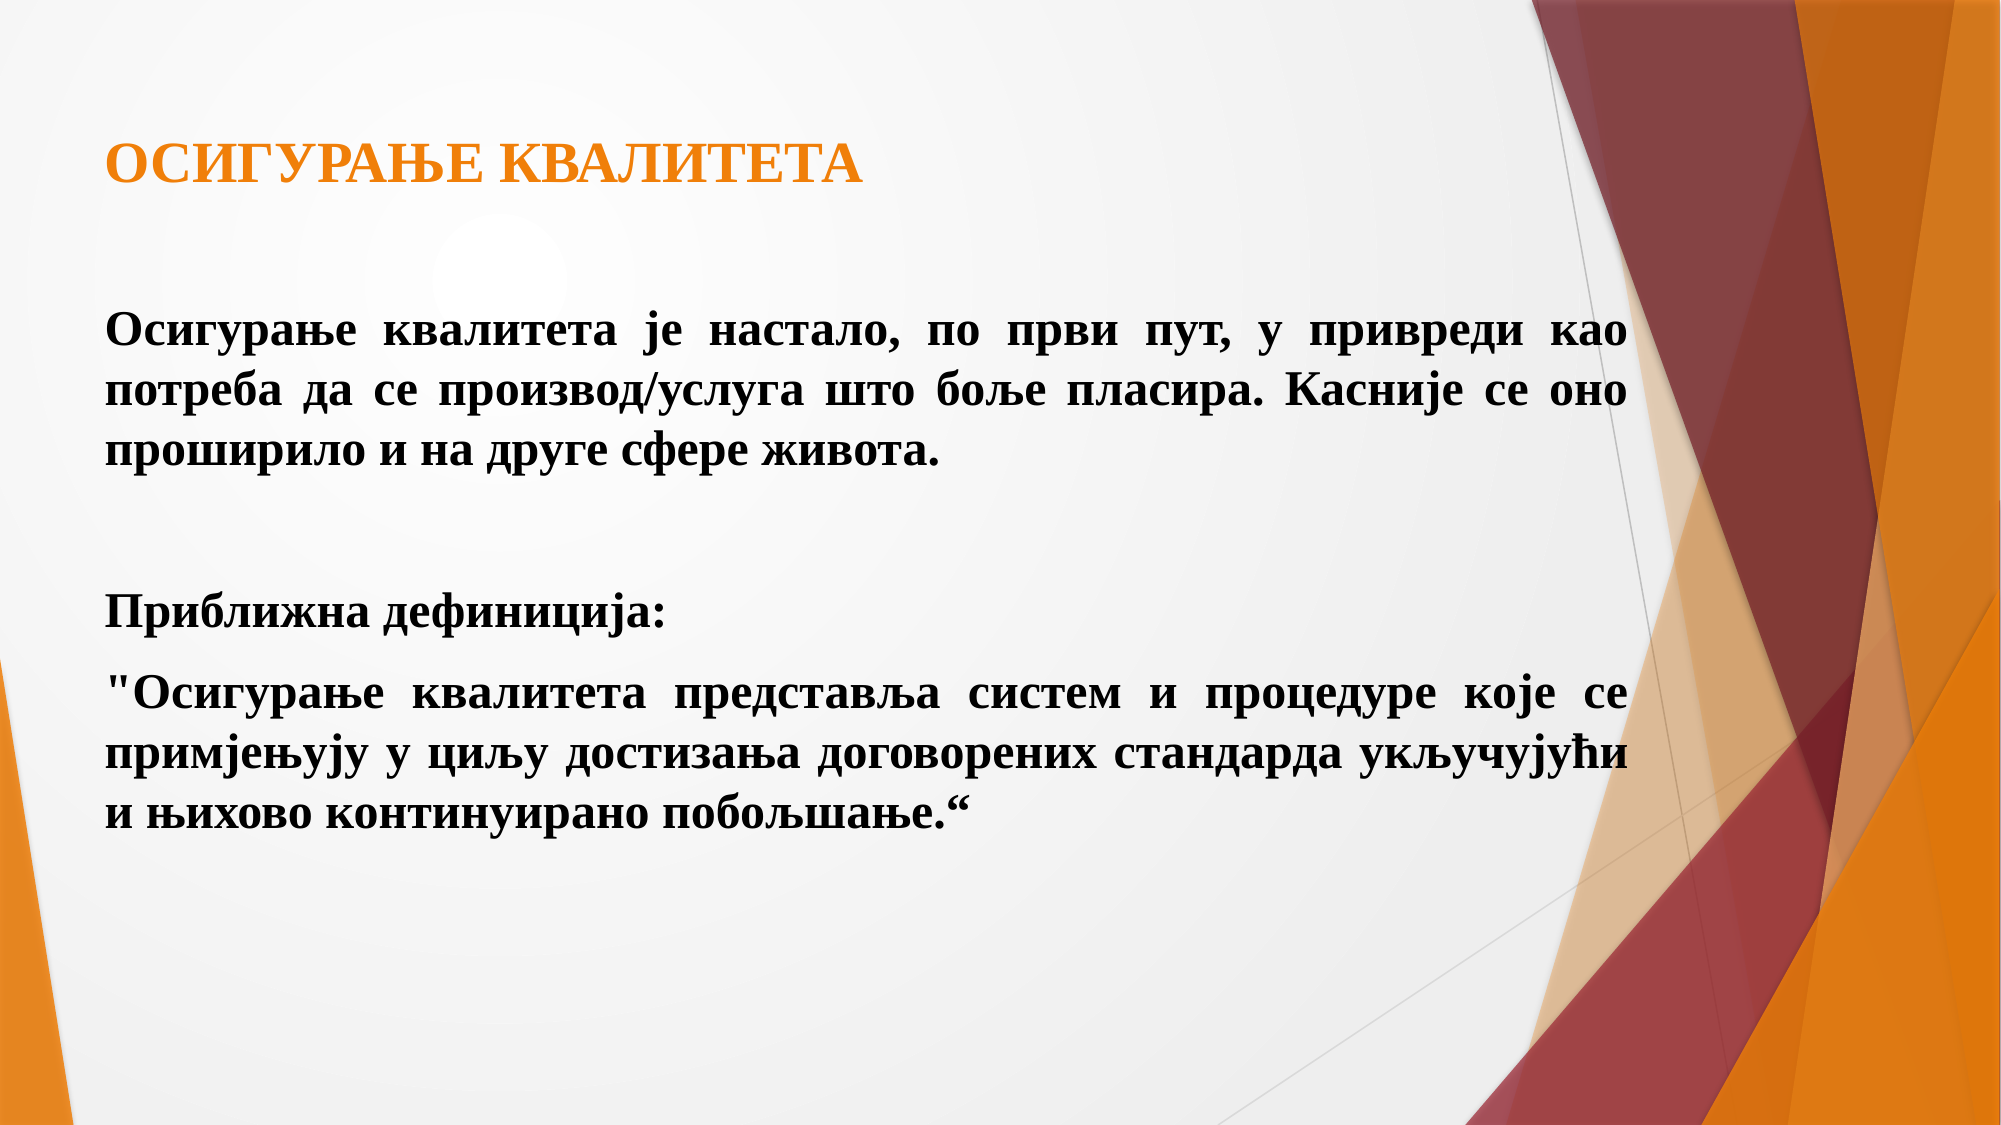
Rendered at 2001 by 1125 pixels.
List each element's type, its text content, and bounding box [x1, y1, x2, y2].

list ОСИГУРАЊЕ КВАЛИТЕТА Осигурање квалитета је настало, по први пут, у привреди као потреба да се производ/услуга што боље пласира. Касније се оно проширило и на друге сфере живота. Приближна дефиниција: "Осигурање квалитета представља систем и процедуре које се примјењују у циљу достизања договорених стандарда укључујући и њихово континуирано побољшање.“ [71, 35, 1644, 1066]
